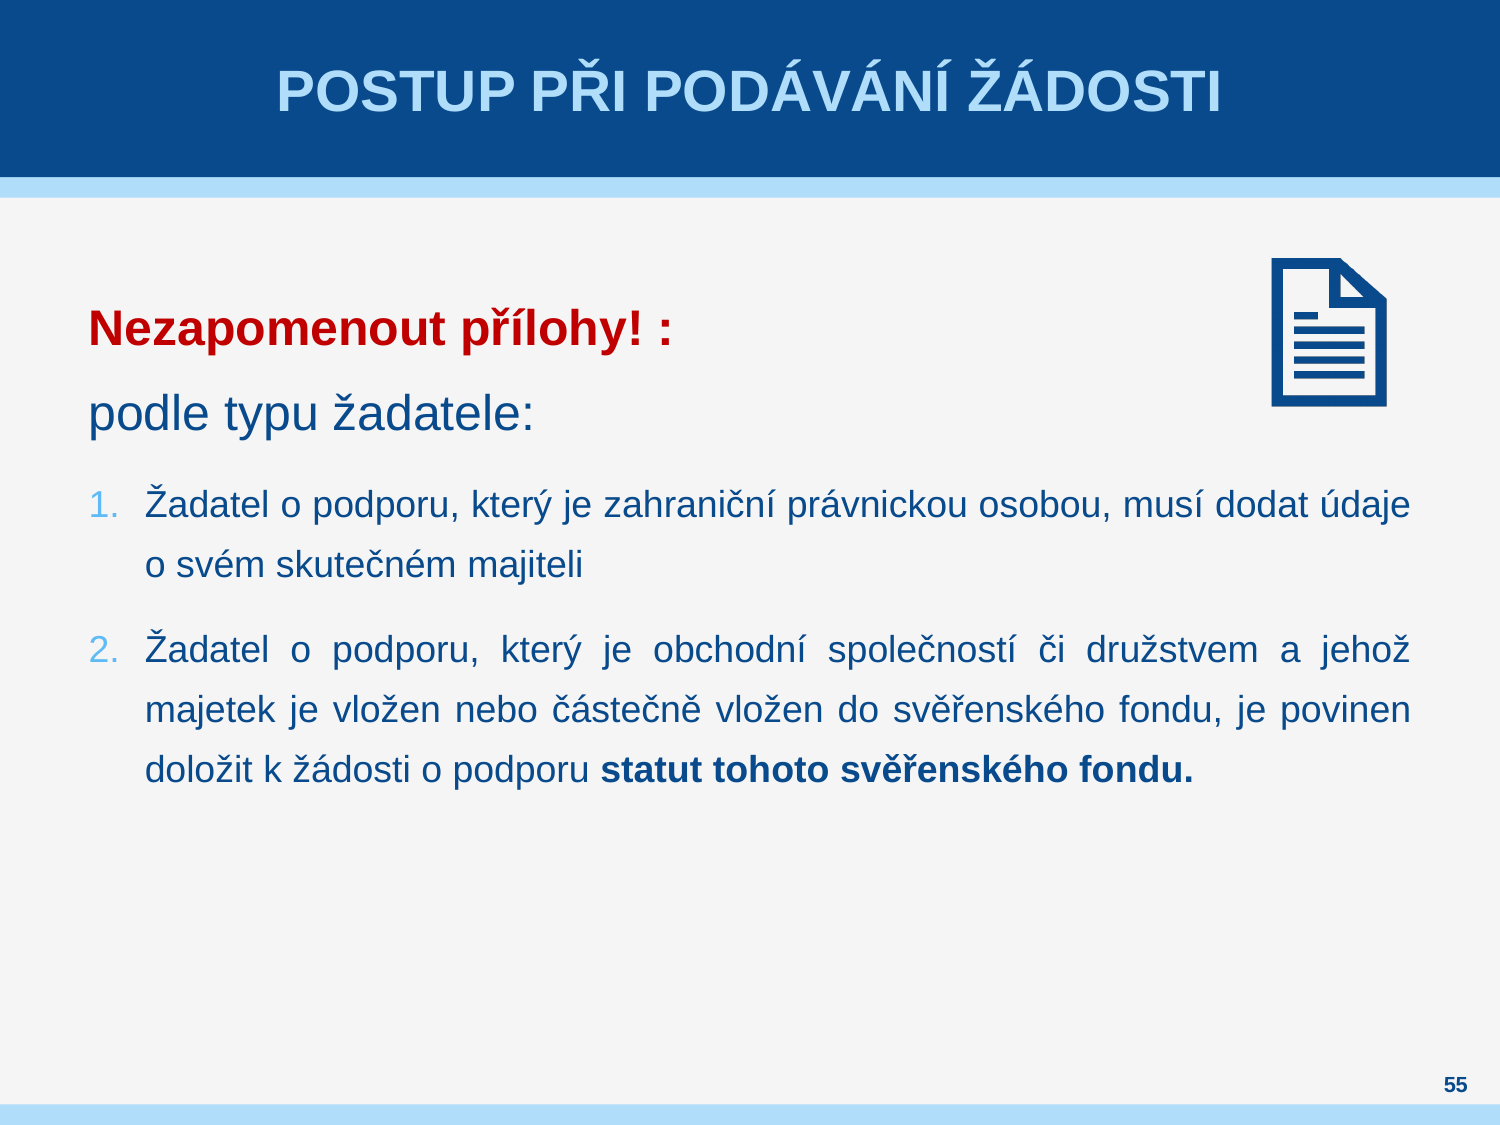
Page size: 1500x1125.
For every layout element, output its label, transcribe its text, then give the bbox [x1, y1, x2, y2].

slide_number 55 [1417, 1068, 1495, 1099]
list Nezapomenout přílohy! : podle typu žadatele: Žadatel o podporu, který je zahraniční právnickou osobou, musí dodat údaje o svém skutečném majiteli Žadatel o podporu, který je obchodní společností či družstvem a jehož majetek je vložen nebo částečně vložen do svěřenského fondu, je povinen doložit k žádosti o podporu statut tohoto svěřenského fondu. [88, 295, 1412, 1004]
title POSTUP PŘI PODÁVÁNÍ ŽÁDOSTI [59, 0, 1441, 178]
picture [1239, 243, 1418, 421]
